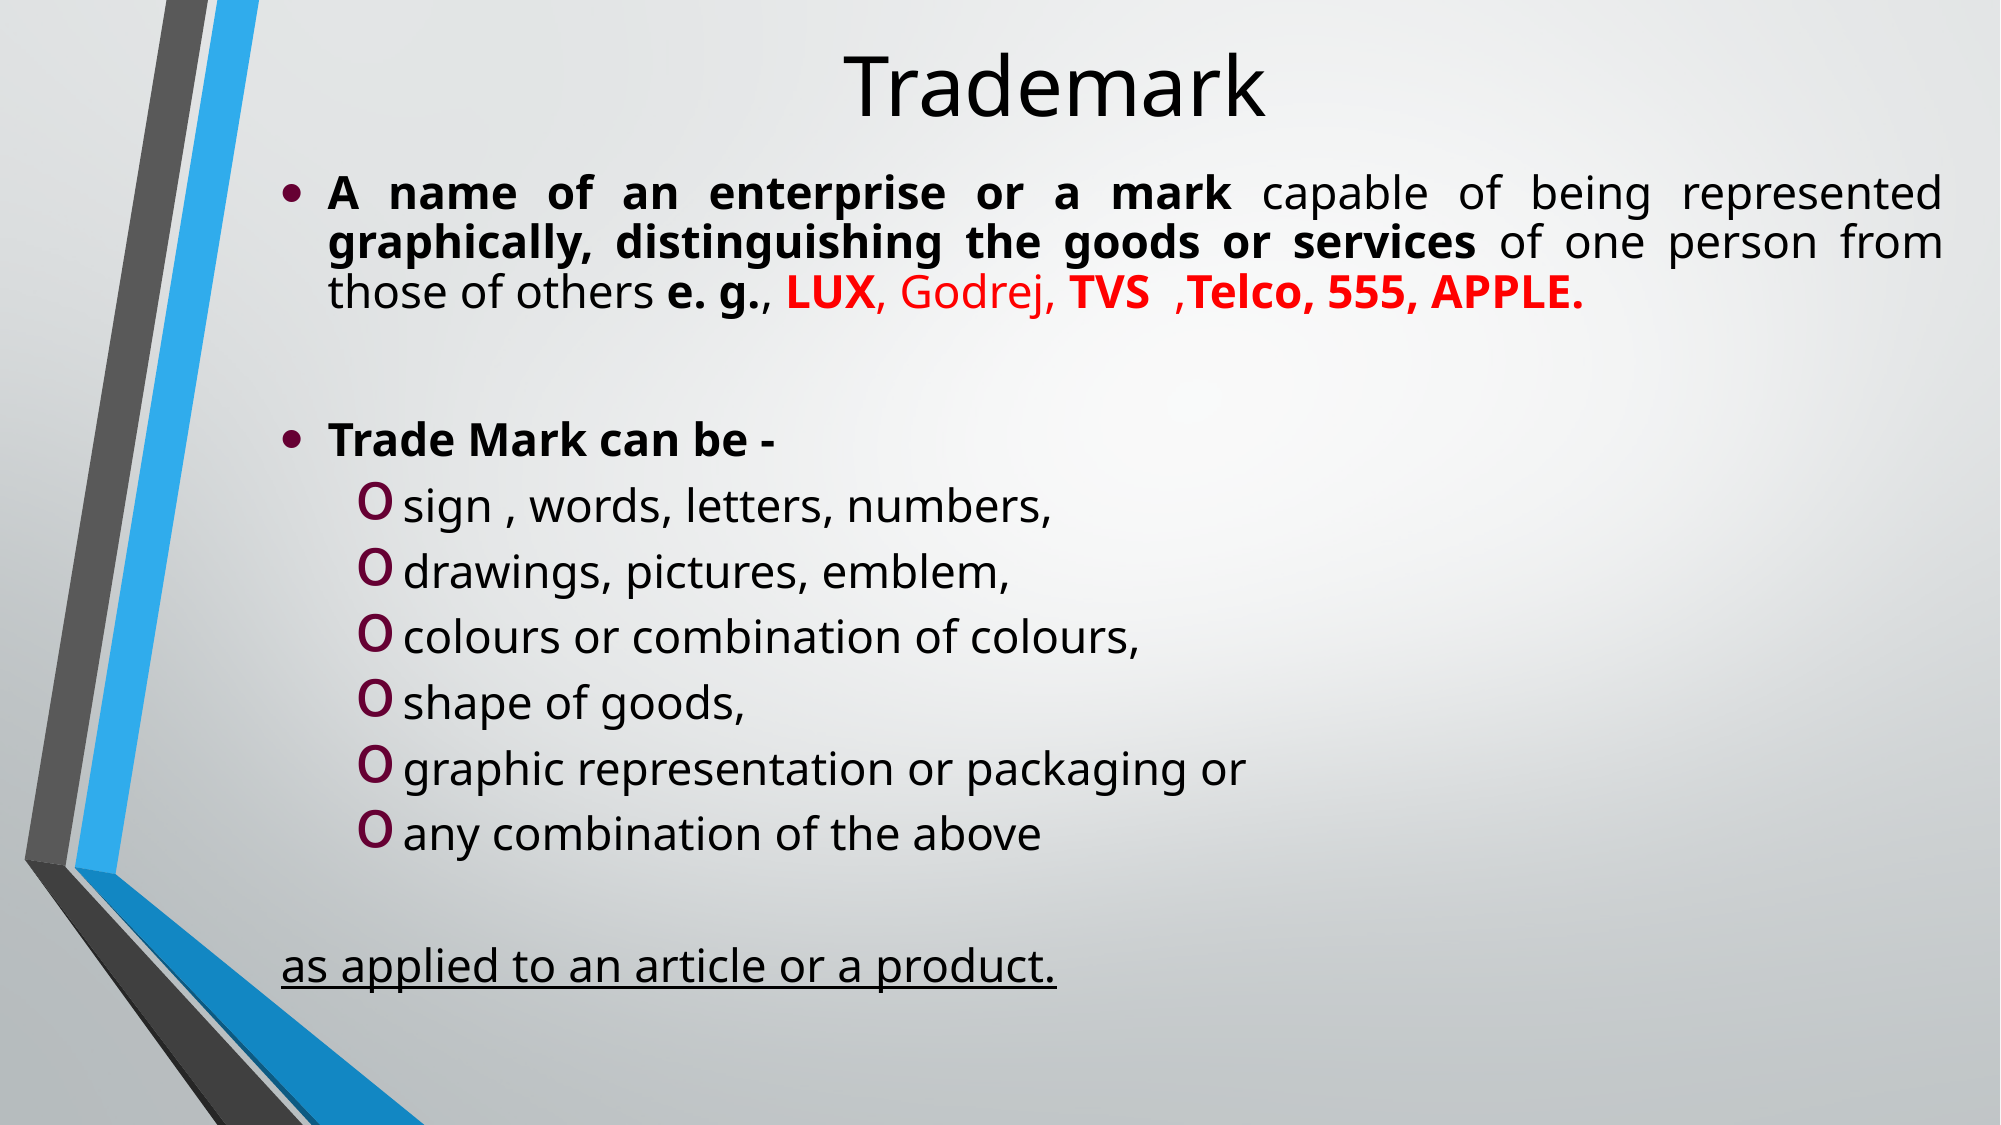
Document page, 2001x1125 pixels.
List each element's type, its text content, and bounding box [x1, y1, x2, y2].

list A name of an enterprise or a mark capable of being represented graphically, distinguishing the goods or services of one person from those of others e. g., LUX, Godrej, TVS ,Telco, 555, APPLE. Trade Mark can be - sign , words, letters, numbers, drawings, pictures, emblem, colours or combination of colours, shape of goods, graphic representation or packaging or any combination of the above as applied to an article or a product. [265, 147, 1960, 1014]
title Trademark [233, 18, 1877, 148]
